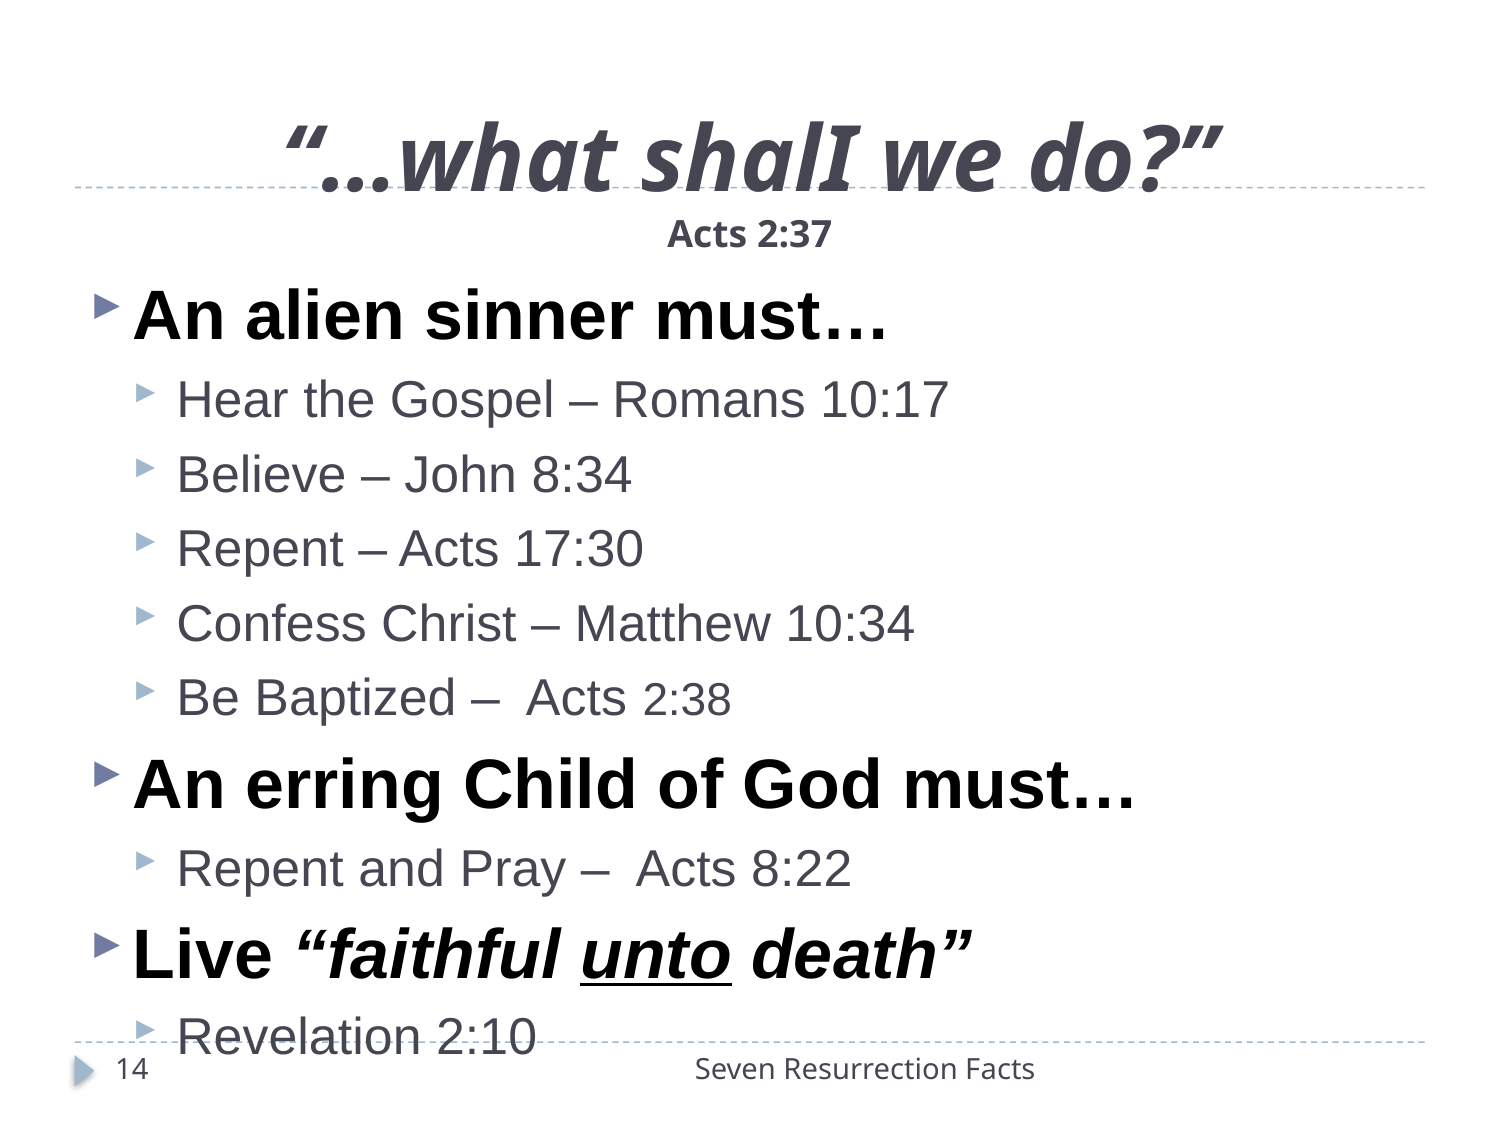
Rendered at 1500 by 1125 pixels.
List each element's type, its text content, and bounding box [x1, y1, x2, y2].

slide_number 14 [100, 1042, 426, 1103]
title “…what shalI we do?” Acts 2:37 [150, 75, 1350, 263]
footer Seven Resurrection Facts [475, 1042, 1051, 1103]
list An alien sinner must… Hear the Gospel – Romans 10:17 Believe – John 8:34 Repent – Acts 17:30 Confess Christ – Matthew 10:34 Be Baptized – Acts 2:38 An erring Child of God must… Repent and Pray – Acts 8:22 Live “faithful unto death” Revelation 2:10 [75, 262, 1450, 1075]
